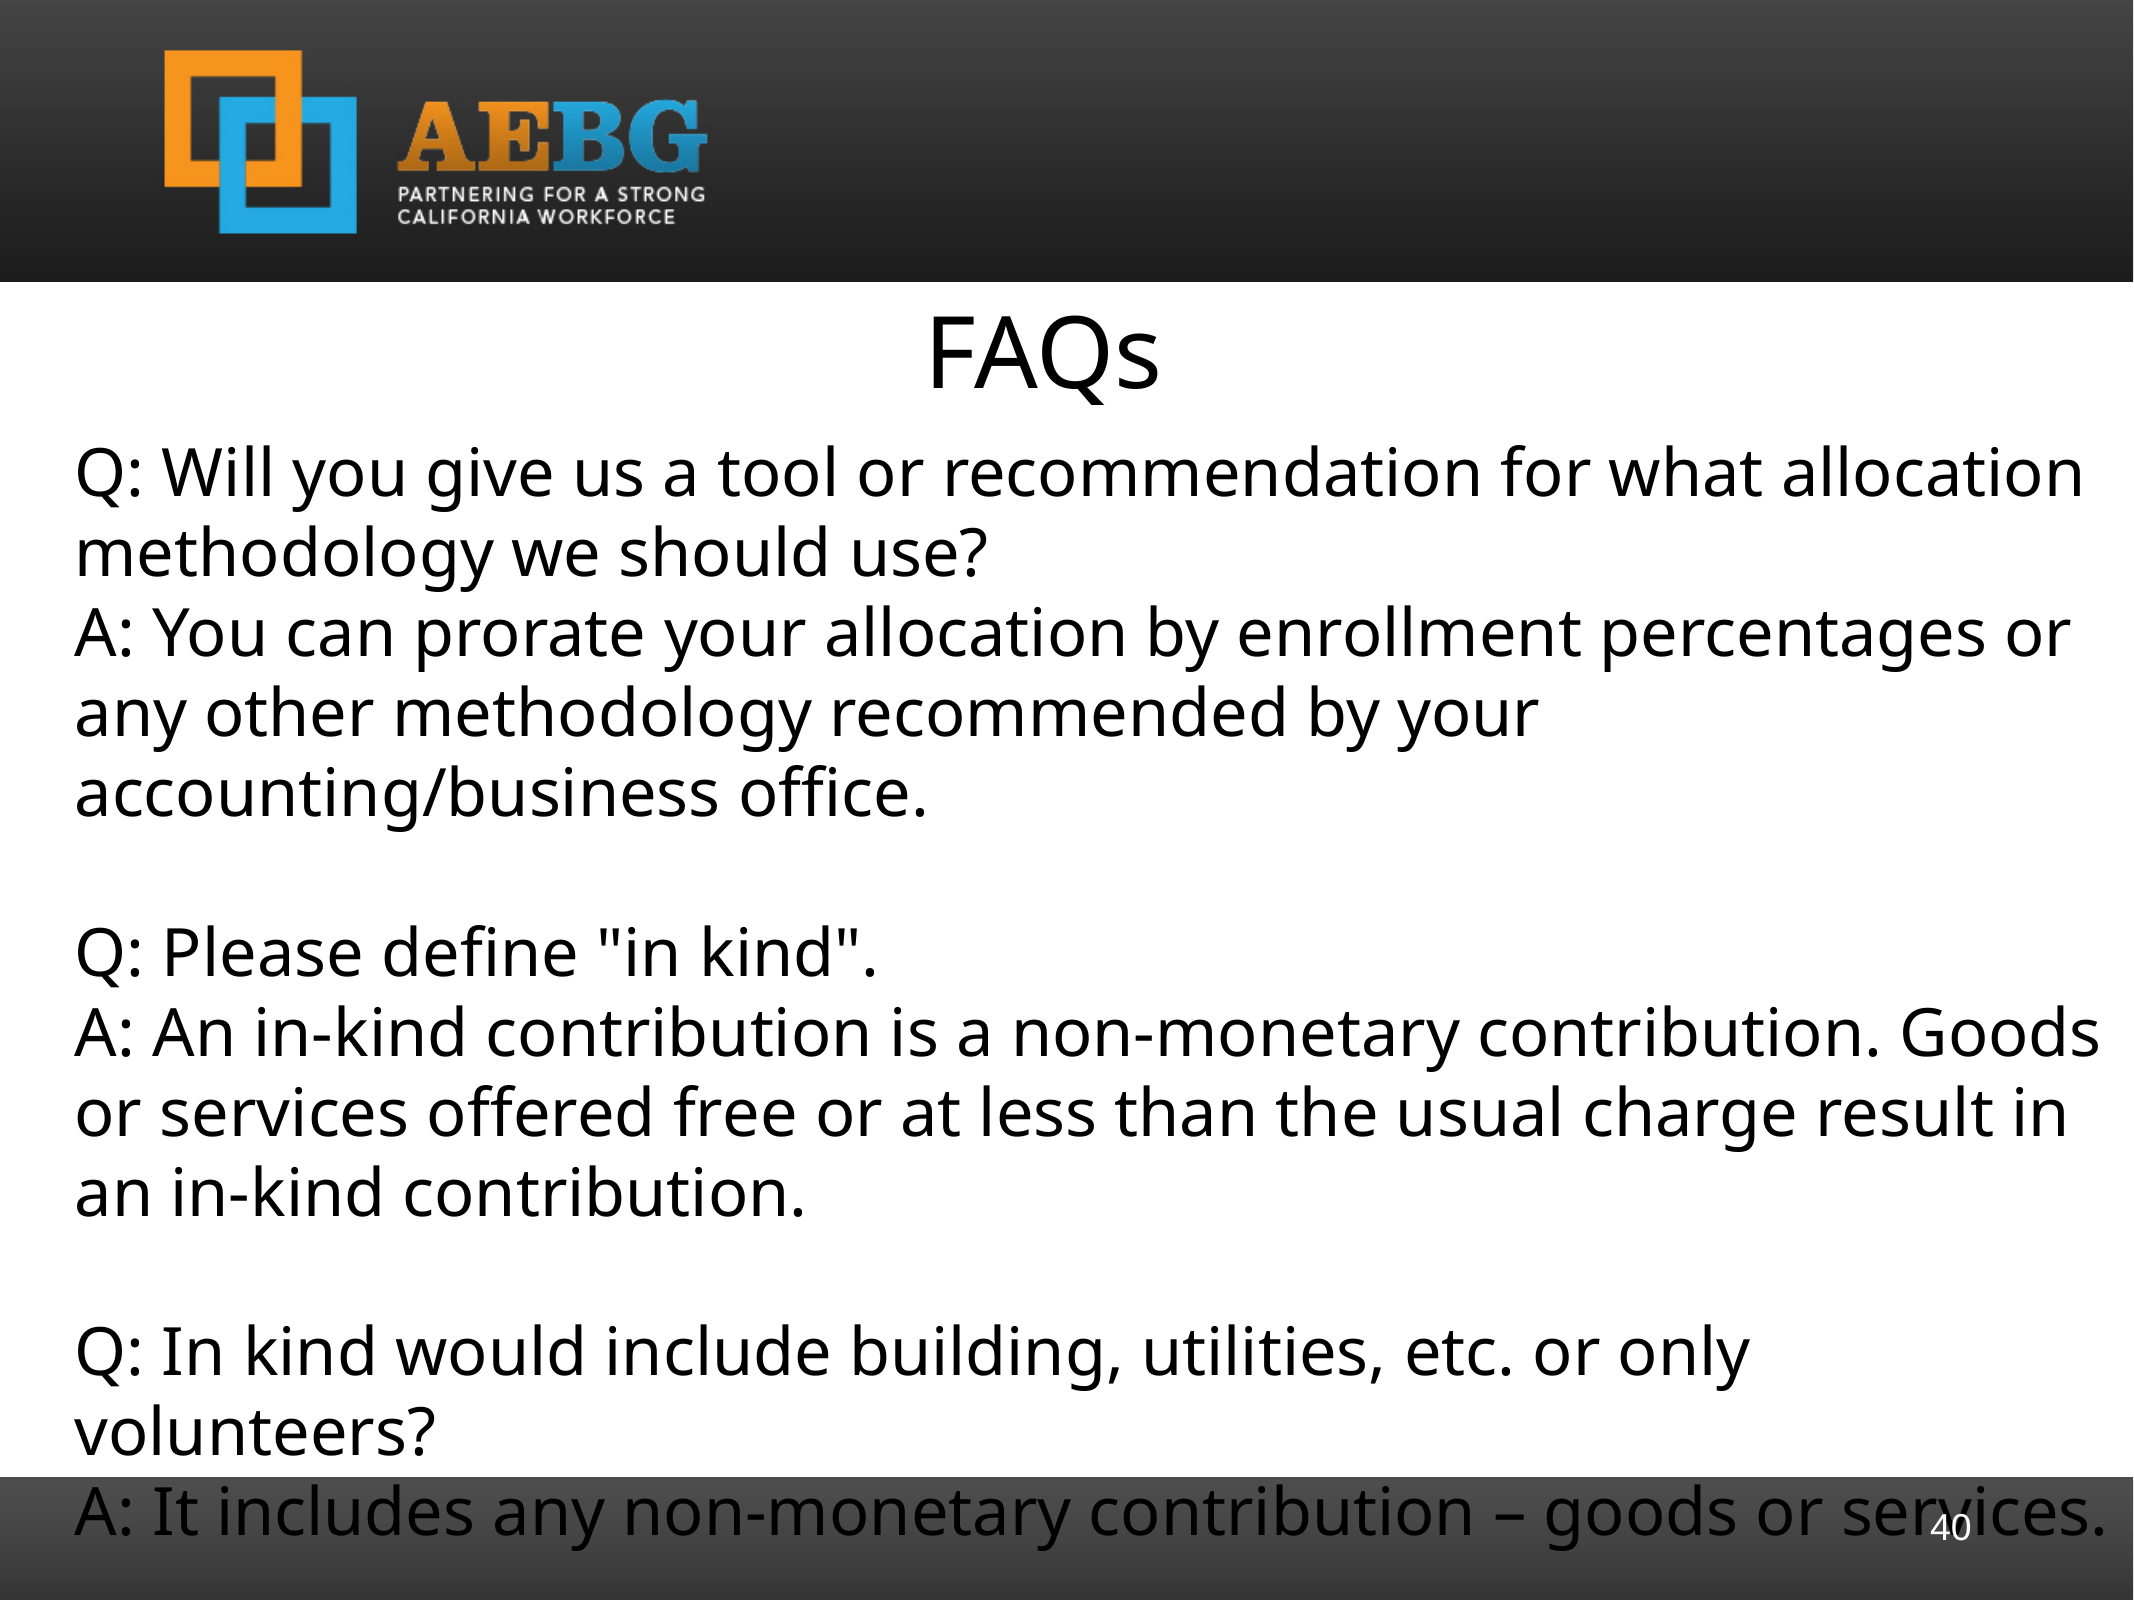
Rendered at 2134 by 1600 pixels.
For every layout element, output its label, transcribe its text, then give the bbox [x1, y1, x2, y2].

list Q: Will you give us a tool or recommendation for what allocation methodology we should use? A: You can prorate your allocation by enrollment percentages or any other methodology recommended by your accounting/business office. Q: Please define "in kind". A: An in-kind contribution is a non-monetary contribution. Goods or services offered free or at less than the usual charge result in an in-kind contribution. Q: In kind would include building, utilities, etc. or only volunteers? A: It includes any non-monetary contribution – goods or services. [59, 422, 2134, 1484]
picture [0, 1477, 2134, 1600]
slide_number 40 [1506, 1483, 1987, 1569]
picture [0, 0, 2134, 282]
list FAQs [60, 281, 2028, 422]
